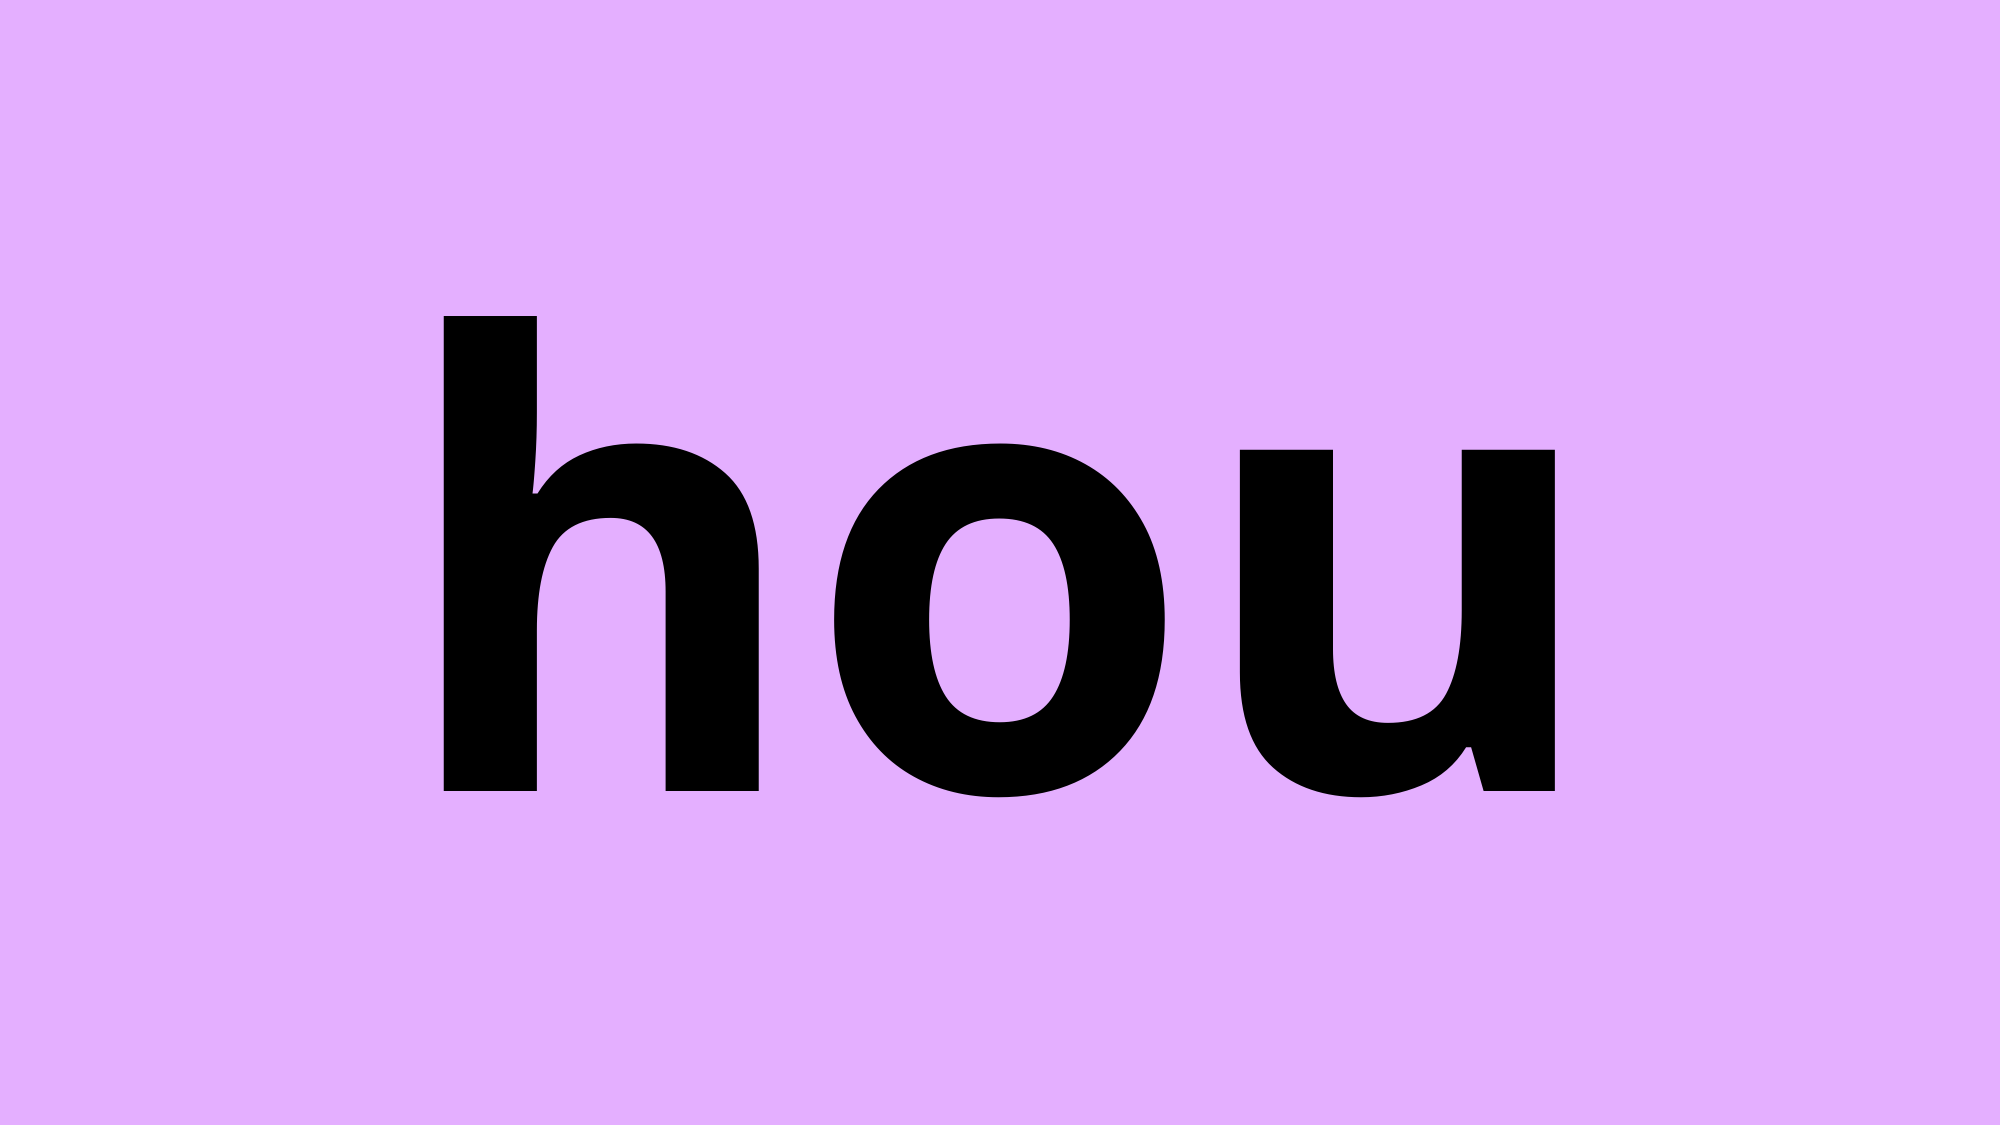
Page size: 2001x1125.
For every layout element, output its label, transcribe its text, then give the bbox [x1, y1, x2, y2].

title hou [137, 480, 1863, 698]
